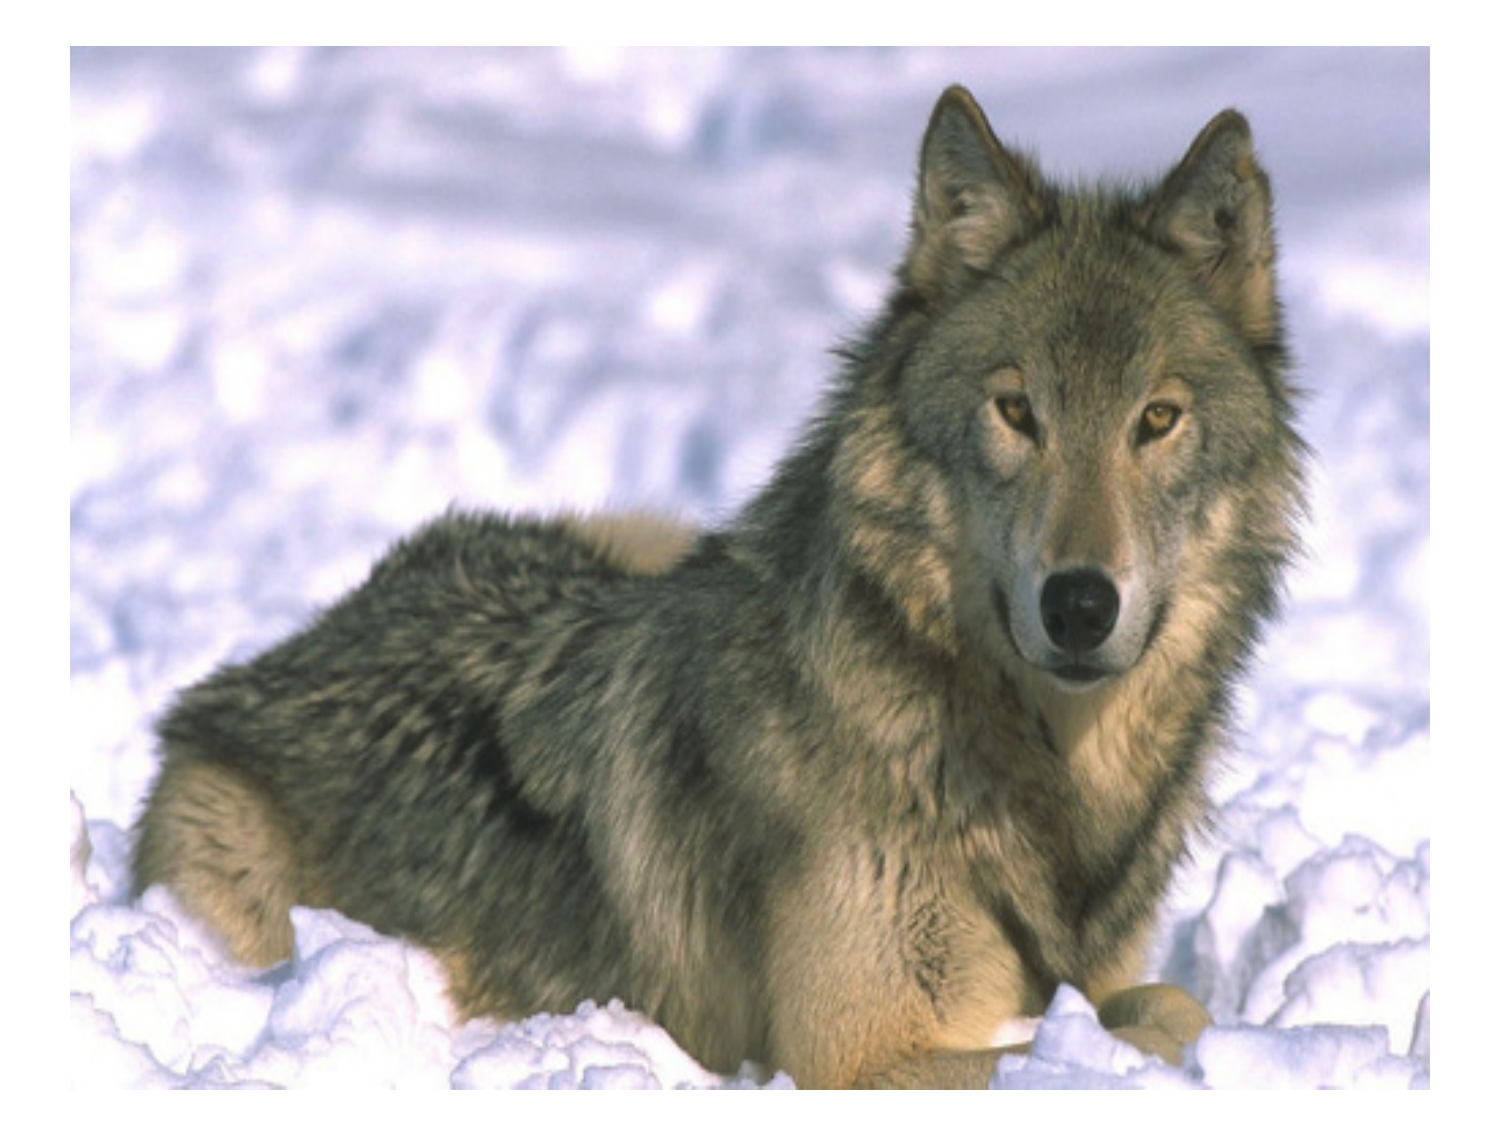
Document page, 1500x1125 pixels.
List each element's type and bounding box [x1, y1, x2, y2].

list [70, 46, 1430, 1091]
